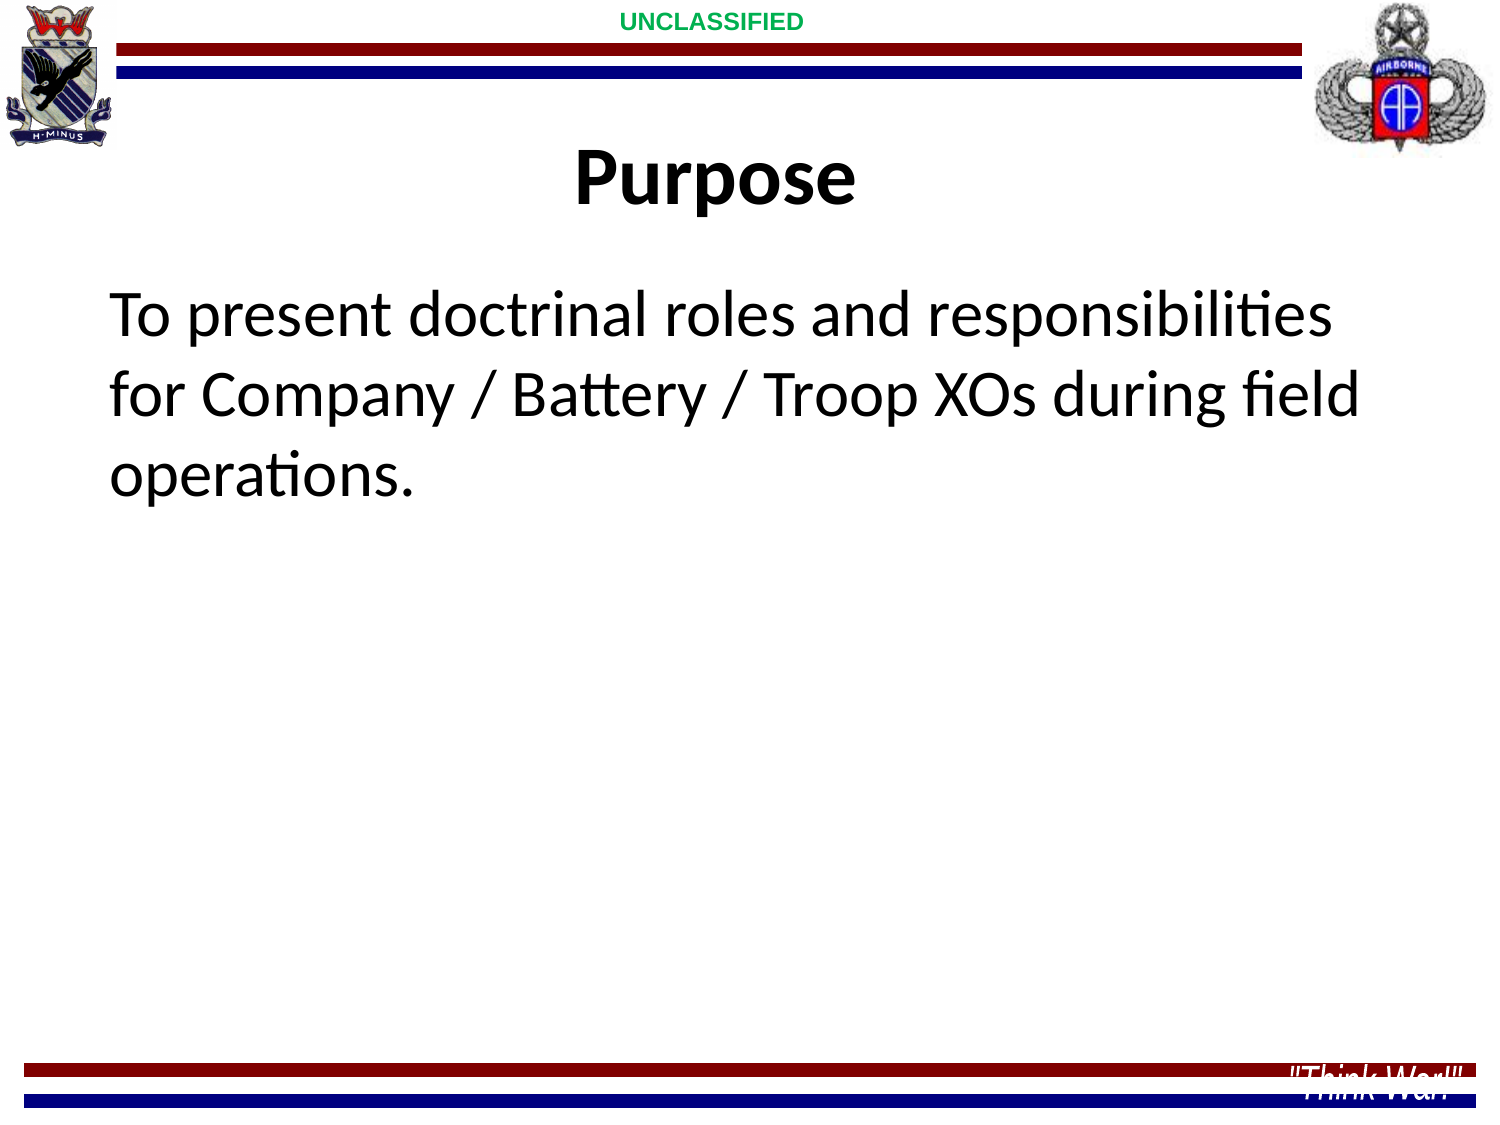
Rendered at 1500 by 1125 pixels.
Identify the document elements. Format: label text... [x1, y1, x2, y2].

picture [1302, 2, 1498, 158]
text_box Purpose [180, 113, 1268, 246]
list To present doctrinal roles and responsibilities for Company / Battery / Troop XOs during field operations. [74, 262, 1426, 1006]
